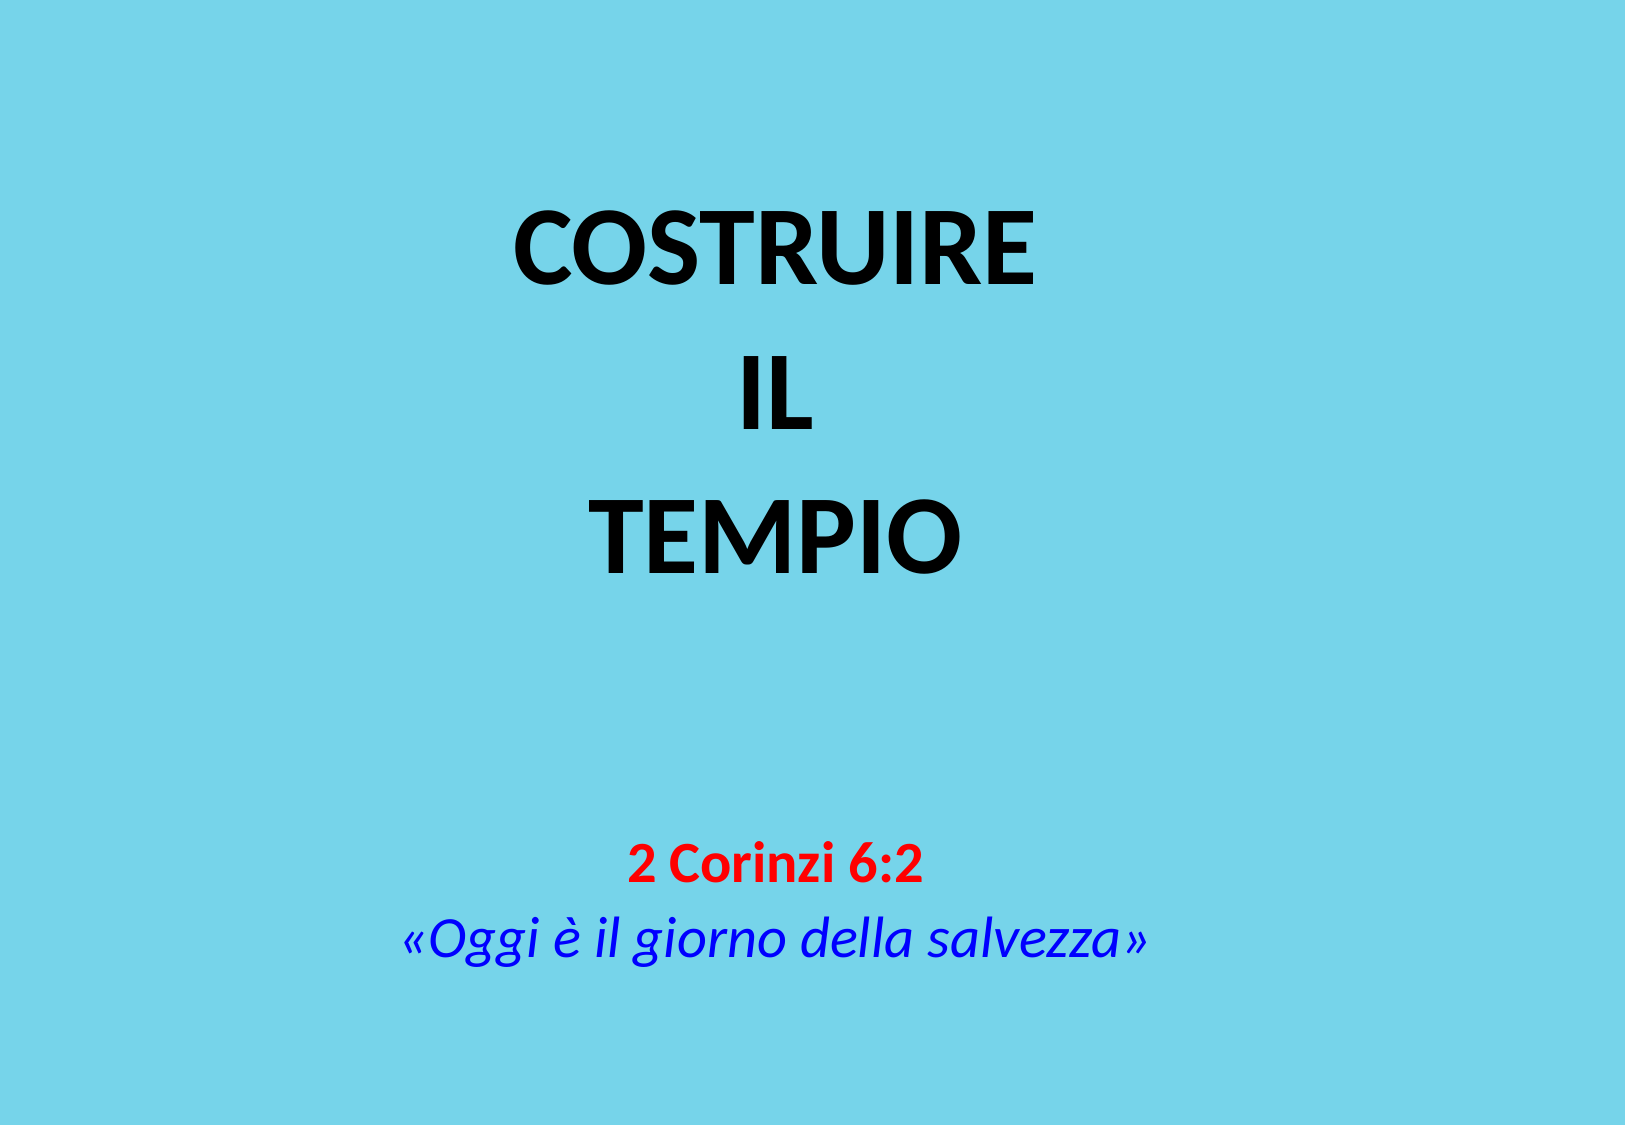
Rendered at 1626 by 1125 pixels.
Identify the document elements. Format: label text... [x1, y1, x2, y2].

text_box COSTRUIRE IL TEMPIO [288, 155, 1263, 604]
text_box 2 Corinzi 6:2 «Oggi è il giorno della salvezza» [369, 812, 1182, 977]
